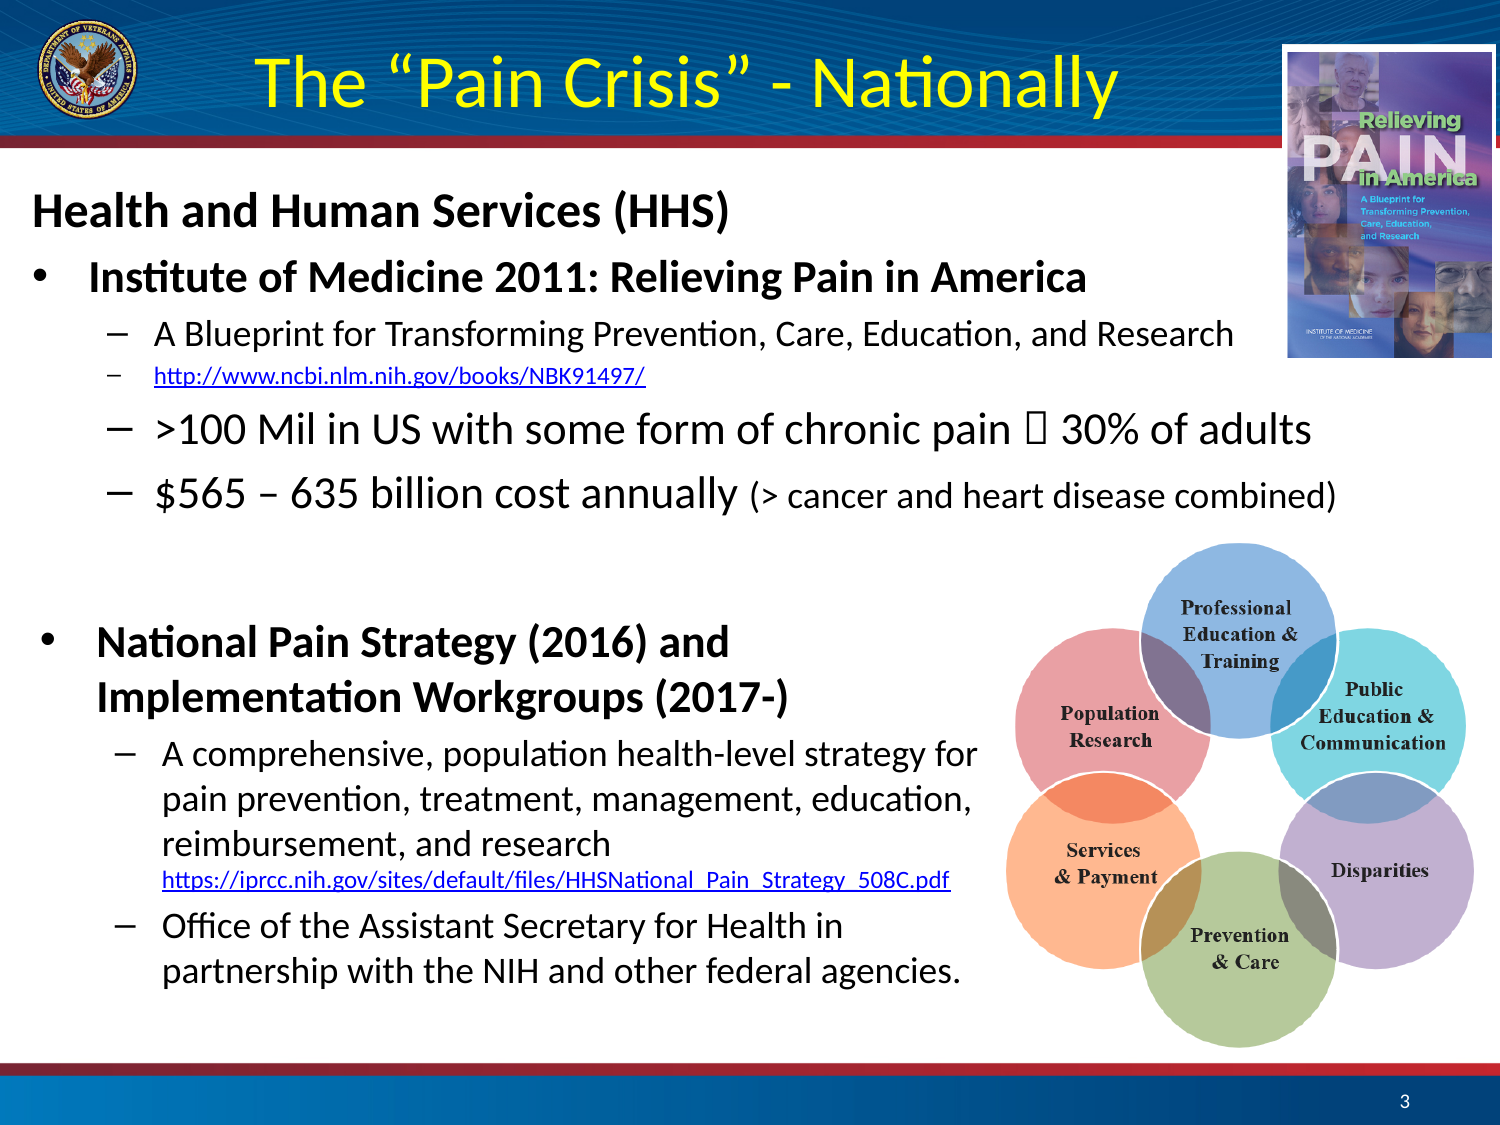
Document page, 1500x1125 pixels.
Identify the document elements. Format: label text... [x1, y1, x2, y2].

picture [0, 0, 1500, 1125]
slide_number 3 [1374, 1074, 1425, 1125]
text_box National Pain Strategy (2016) and Implementation Workgroups (2017-) A comprehensive, population health-level strategy for pain prevention, treatment, management, education, reimbursement, and research https://iprcc.nih.gov/sites/default/files/HHSNational_Pain_Strategy_508C.pdf Office of the Assistant Secretary for Health in partnership with the NIH and other federal agencies. [25, 582, 978, 1015]
list Health and Human Services (HHS) Institute of Medicine 2011: Relieving Pain in America A Blueprint for Transforming Prevention, Care, Education, and Research http://www.ncbi.nlm.nih.gov/books/NBK91497/ >100 Mil in US with some form of chronic pain  30% of adults $565 – 635 billion cost annually (> cancer and heart disease combined) [17, 170, 1463, 563]
title The “Pain Crisis” - Nationally [12, 24, 1363, 130]
